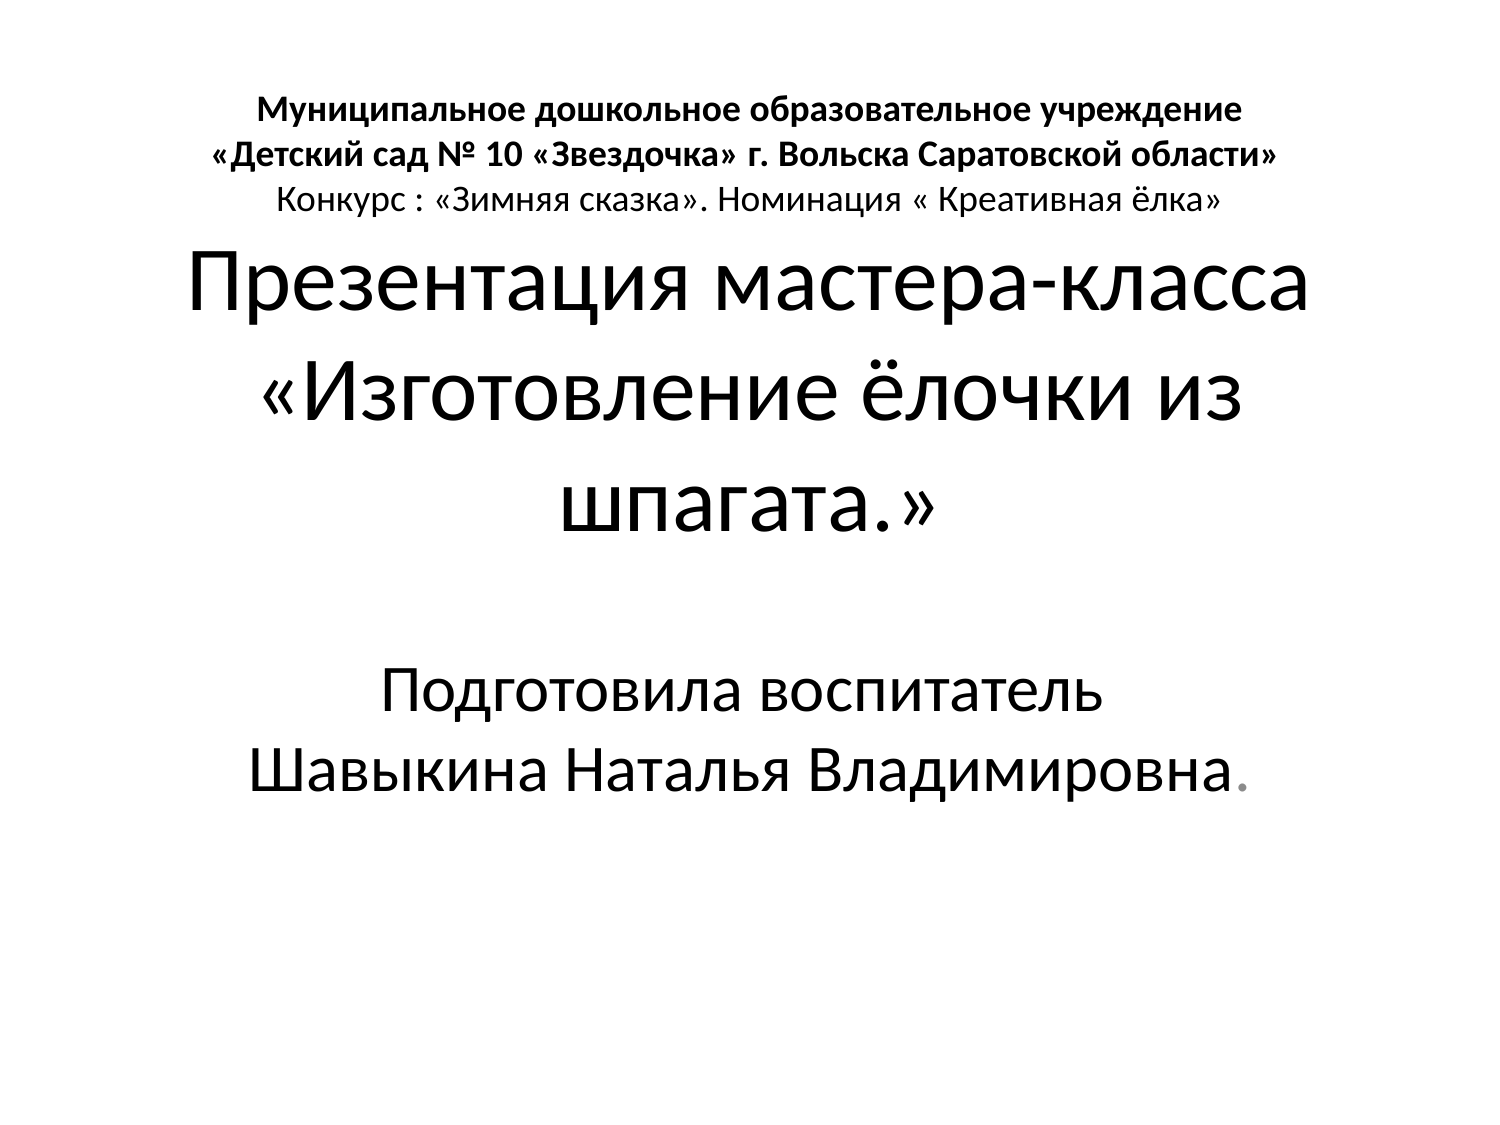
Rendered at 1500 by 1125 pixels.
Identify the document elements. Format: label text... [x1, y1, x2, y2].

subtitle Подготовила воспитатель Шавыкина Наталья Владимировна. [225, 637, 1275, 925]
title Муниципальное дошкольное образовательное учреждение «Детский сад № 10 «Звездочка» г. Вольска Саратовской области» Конкурс : «Зимняя сказка». Номинация « Креативная ёлка» Презентация мастера-класса «Изготовление ёлочки из шпагата.» [112, 42, 1388, 591]
